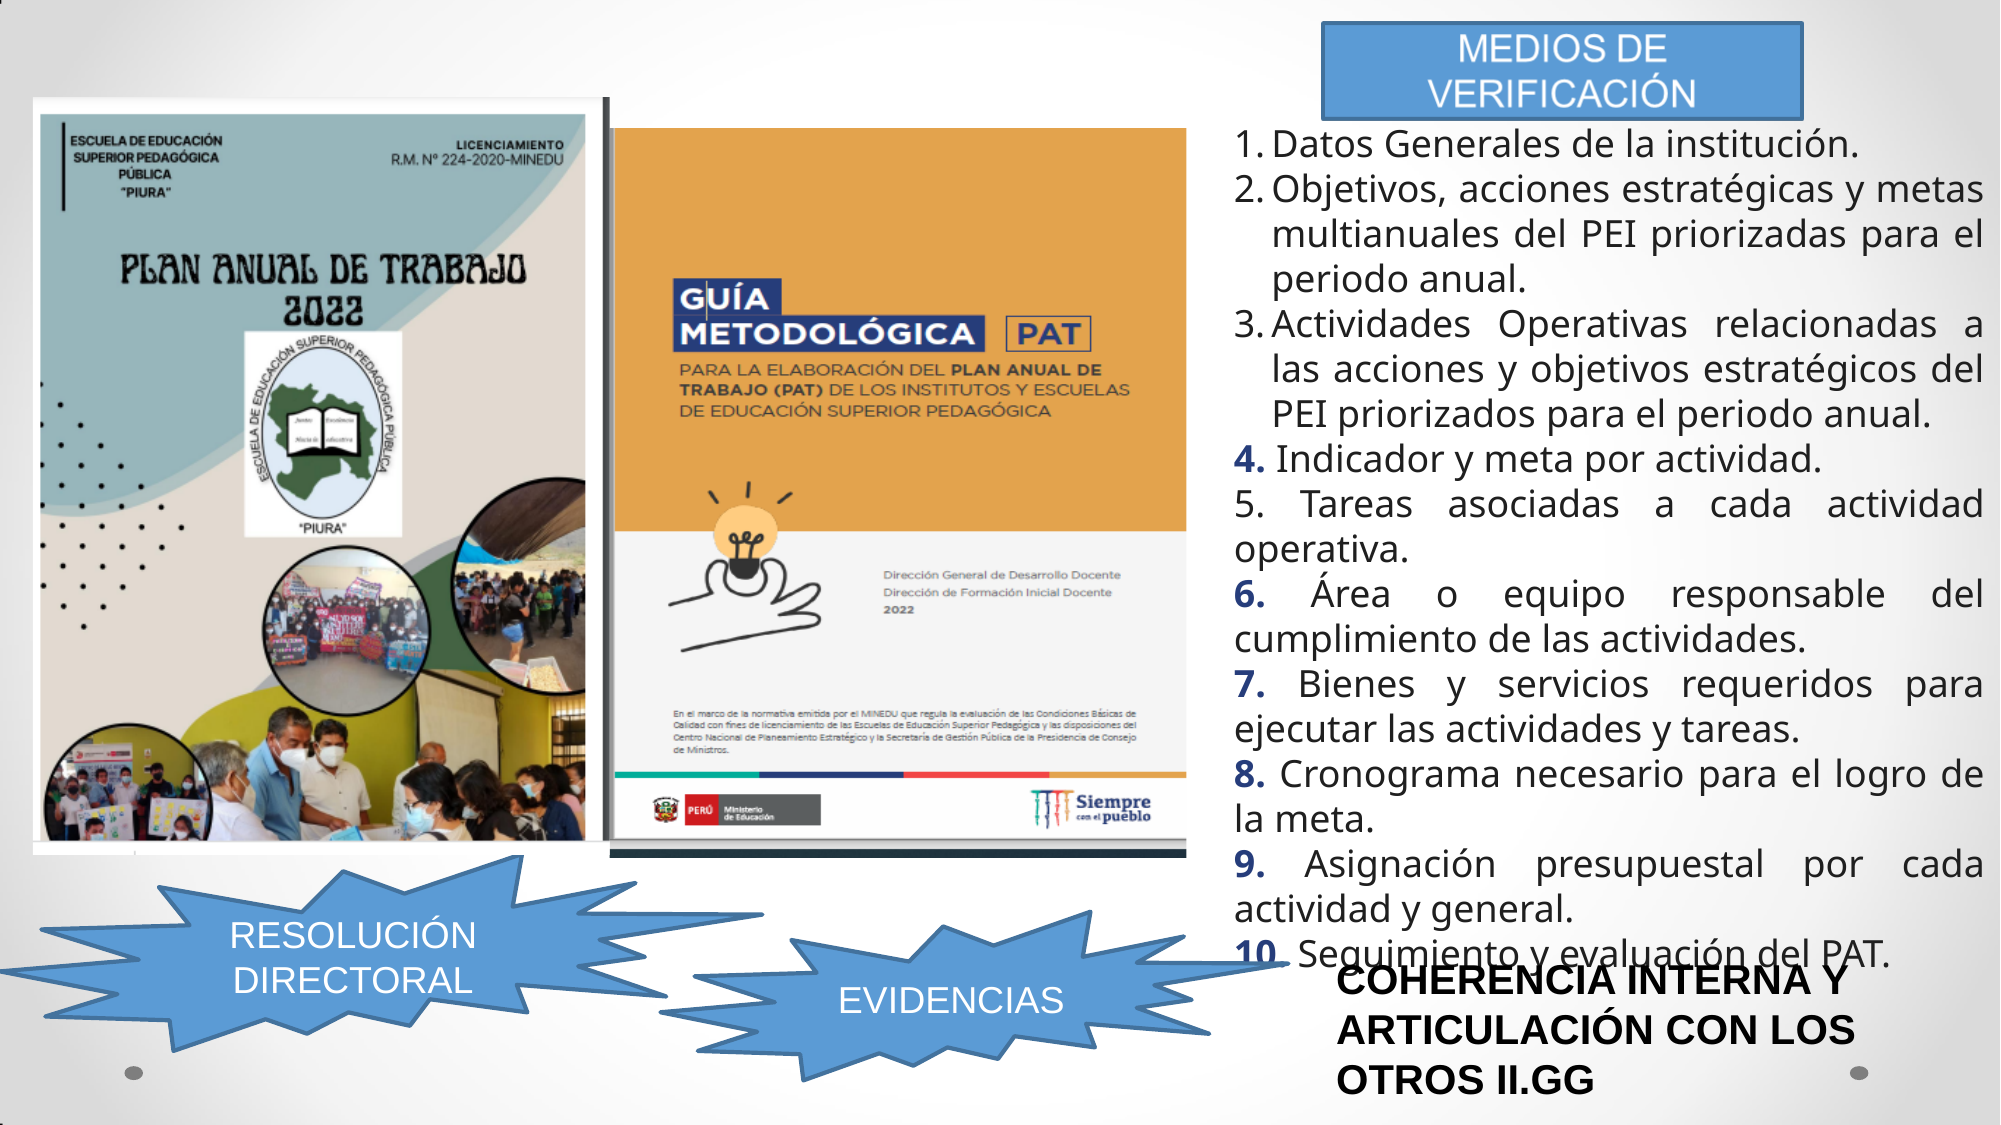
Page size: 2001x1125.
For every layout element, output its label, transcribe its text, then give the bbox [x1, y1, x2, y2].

text_box Datos Generales de la institución. Objetivos, acciones estratégicas y metas multianuales del PEI priorizadas para el periodo anual. Actividades Operativas relacionadas a las acciones y objetivos estratégicos del PEI priorizados para el periodo anual. 4. Indicador y meta por actividad. 5. Tareas asociadas a cada actividad operativa. 6. Área o equipo responsable del cumplimiento de las actividades. 7. Bienes y servicios requeridos para ejecutar las actividades y tareas. 8. Cronograma necesario para el logro de la meta. 9. Asignación presupuestal por cada actividad y general. 10. Seguimiento y evaluación del PAT. [1219, 112, 2000, 983]
text_box EVIDENCIAS [660, 911, 1289, 1081]
text_box RESOLUCIÓN DIRECTORAL [0, 863, 763, 1051]
picture [0, 0, 2000, 1125]
text_box COHERENCIA INTERNA Y ARTICULACIÓN CON LOS OTROS II.GG [1321, 945, 1924, 1111]
